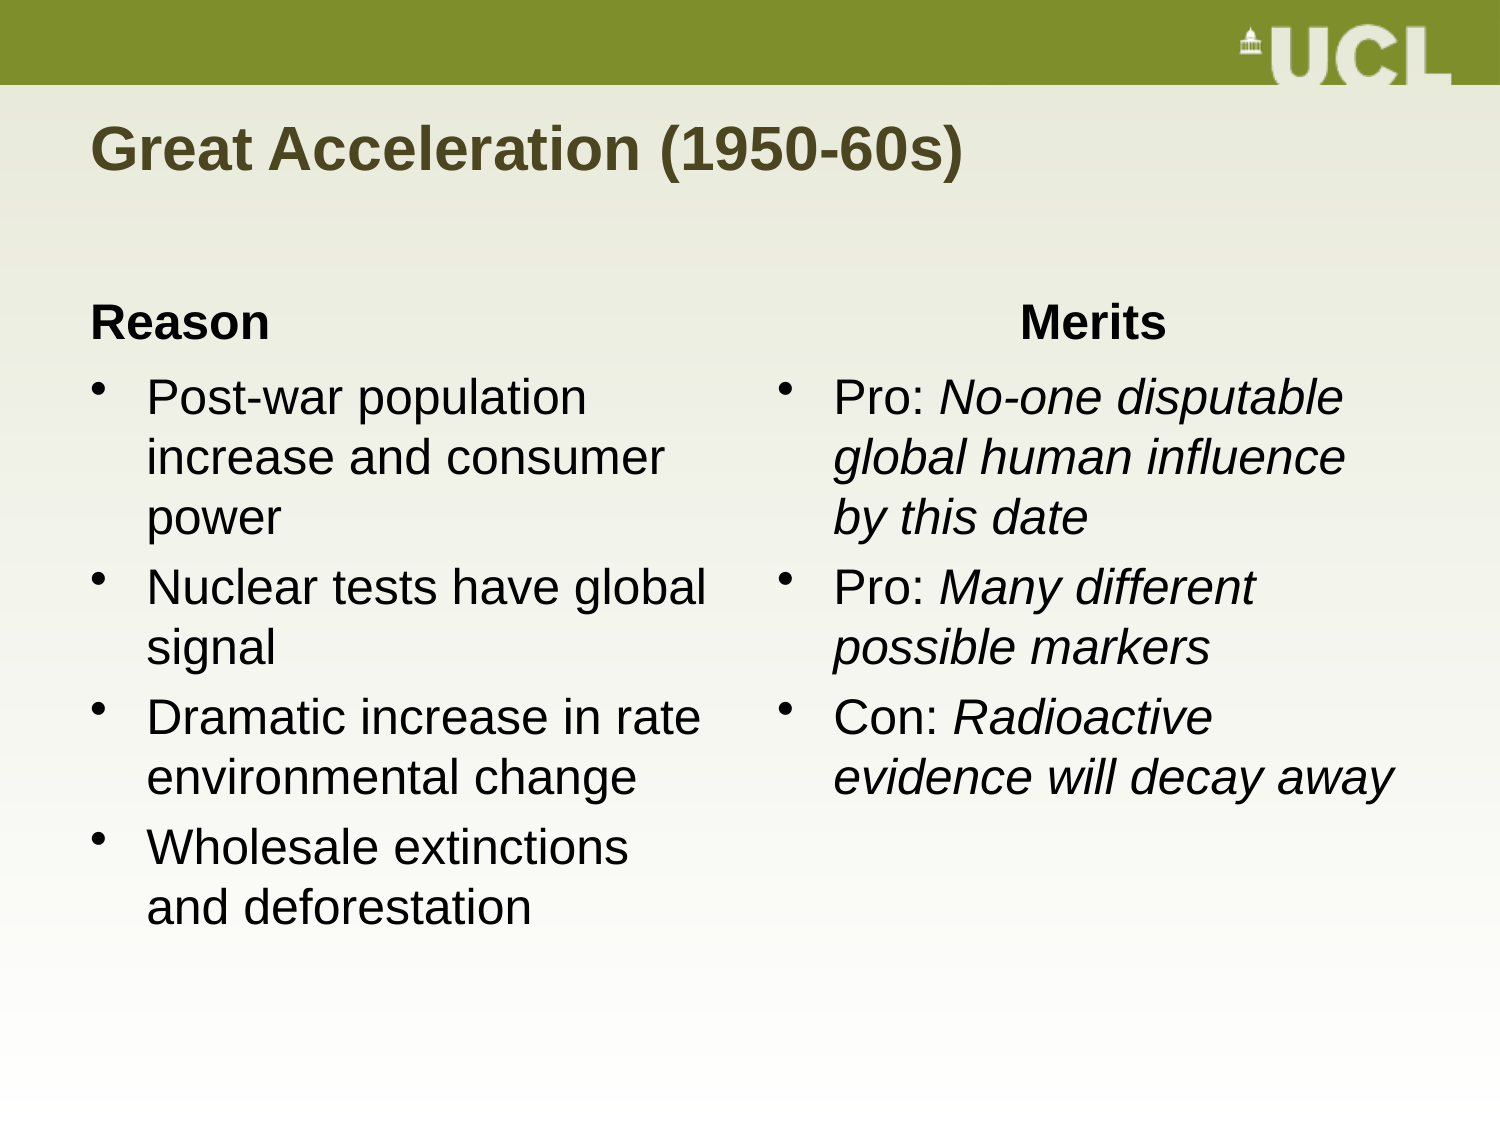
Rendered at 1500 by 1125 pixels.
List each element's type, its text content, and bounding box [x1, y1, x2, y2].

list Post-war population increase and consumer power Nuclear tests have global signal Dramatic increase in rate environmental change Wholesale extinctions and deforestation [75, 356, 738, 1005]
title Great Acceleration (1950-60s) [75, 99, 1425, 233]
picture [0, 0, 1500, 85]
list Reason [75, 251, 738, 356]
list Pro: No-one disputable global human influence by this date Pro: Many different possible markers Con: Radioactive evidence will decay away [761, 356, 1425, 1005]
list Merits [761, 251, 1425, 356]
